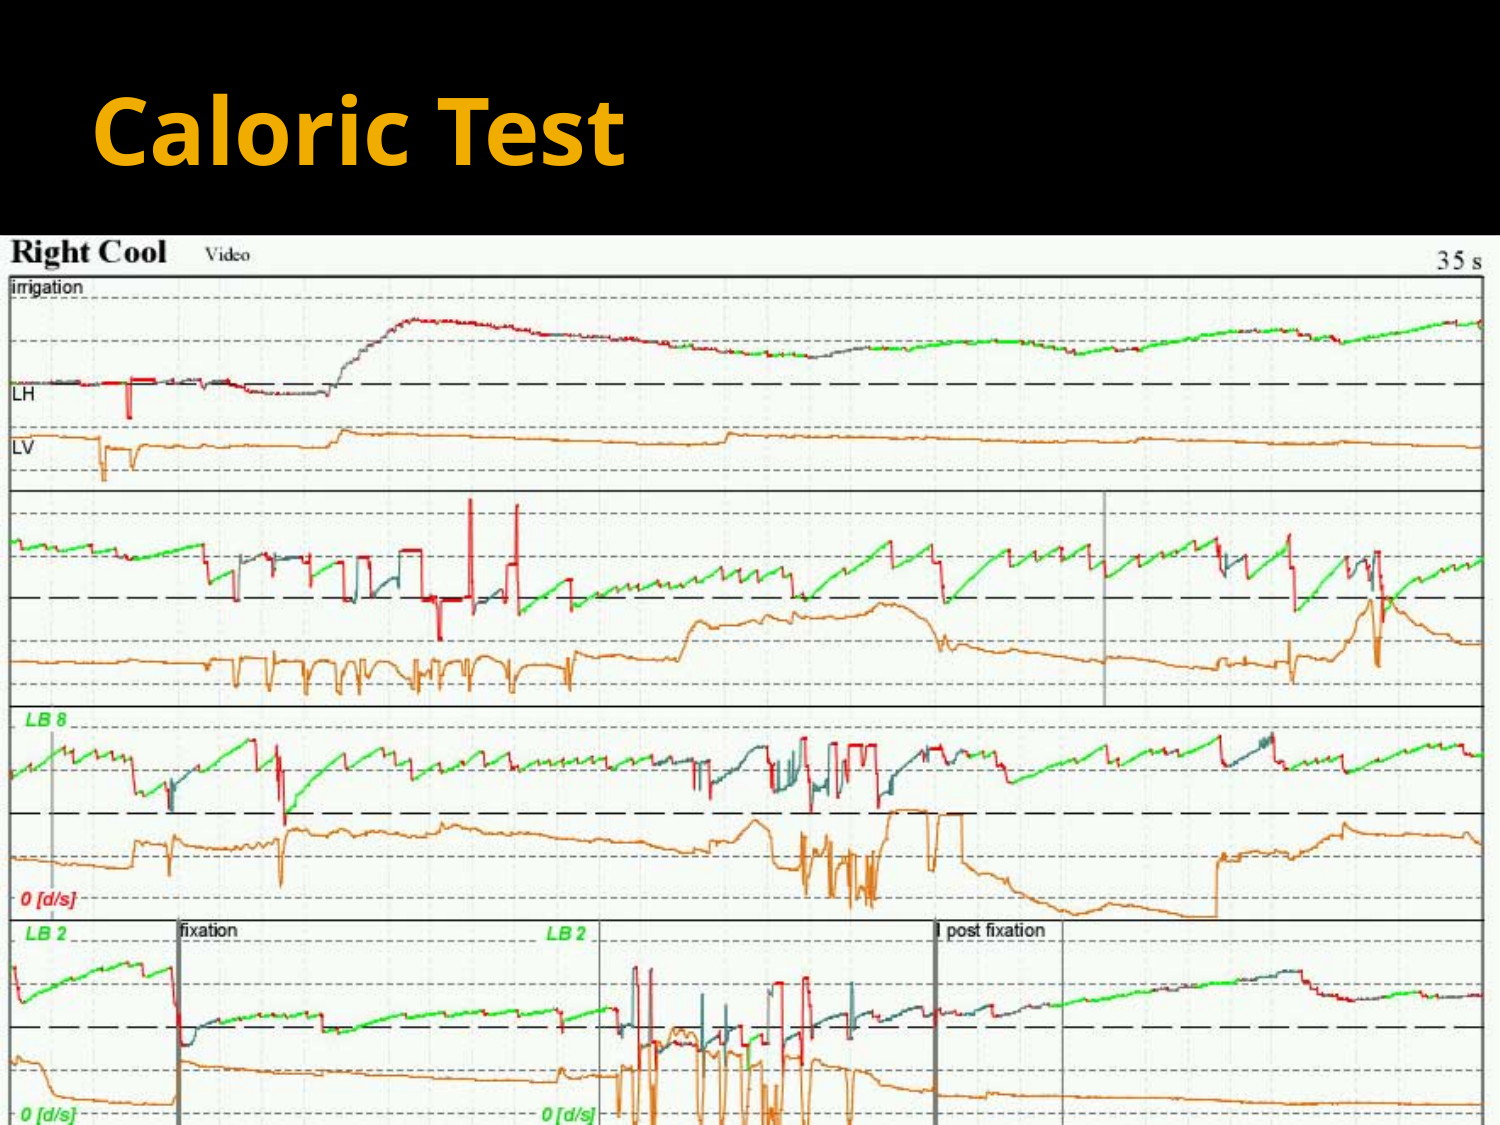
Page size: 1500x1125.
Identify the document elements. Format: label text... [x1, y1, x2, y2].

title Caloric Test [75, 25, 1425, 231]
picture [0, 237, 1500, 1125]
